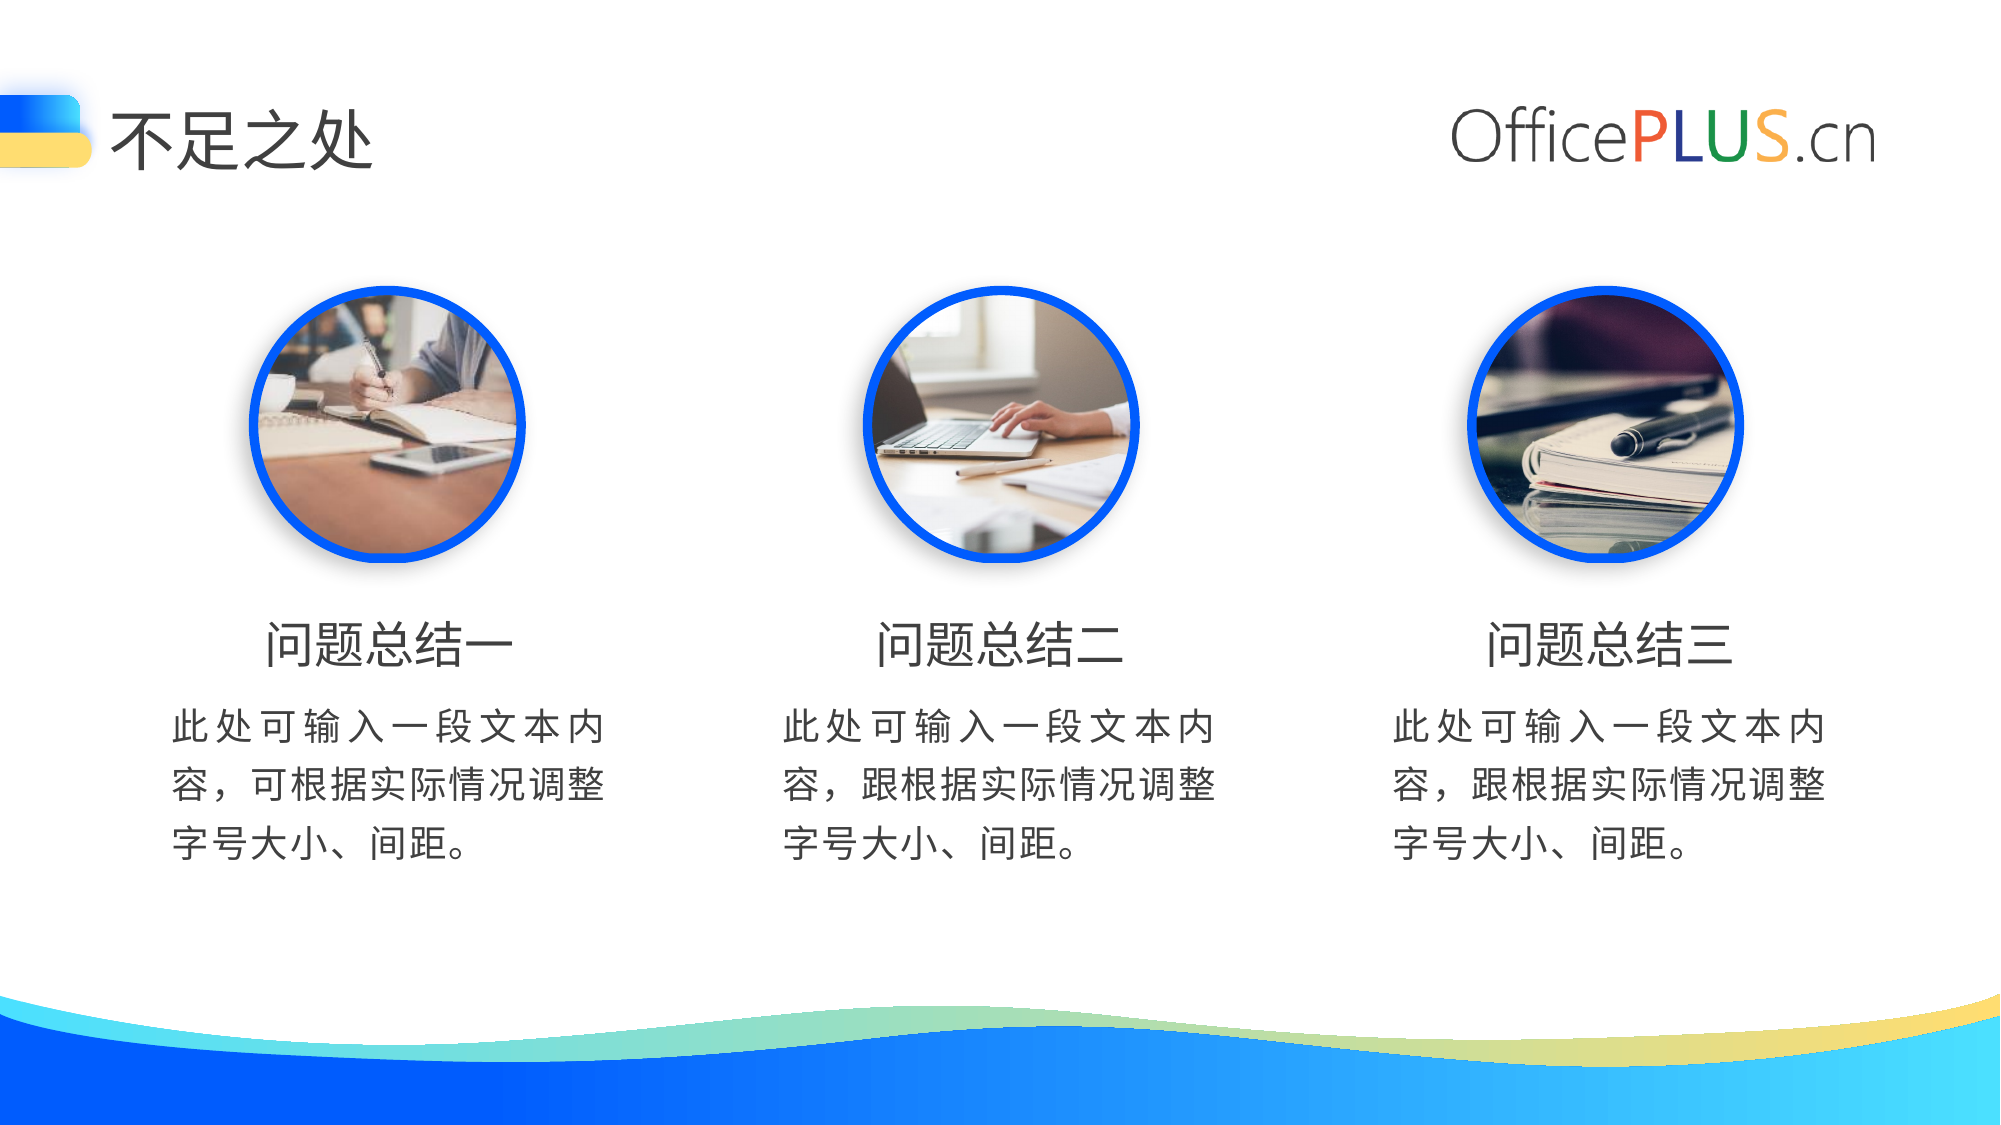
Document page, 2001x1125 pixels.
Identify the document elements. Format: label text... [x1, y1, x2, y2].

text_box 此处可输入一段文本内容，跟根据实际情况调整字号大小、间距。 [1377, 682, 1843, 870]
picture [1452, 106, 1874, 162]
text_box 问题总结三 [1328, 605, 1892, 682]
text_box 此处可输入一段文本内容，跟根据实际情况调整字号大小、间距。 [767, 682, 1233, 870]
text_box 不足之处 [93, 91, 883, 188]
picture [1471, 290, 1740, 559]
text_box 问题总结二 [719, 605, 1282, 682]
text_box 问题总结一 [108, 605, 671, 682]
picture [253, 290, 522, 559]
picture [867, 290, 1136, 559]
text_box 此处可输入一段文本内容，可根据实际情况调整字号大小、间距。 [157, 682, 623, 871]
